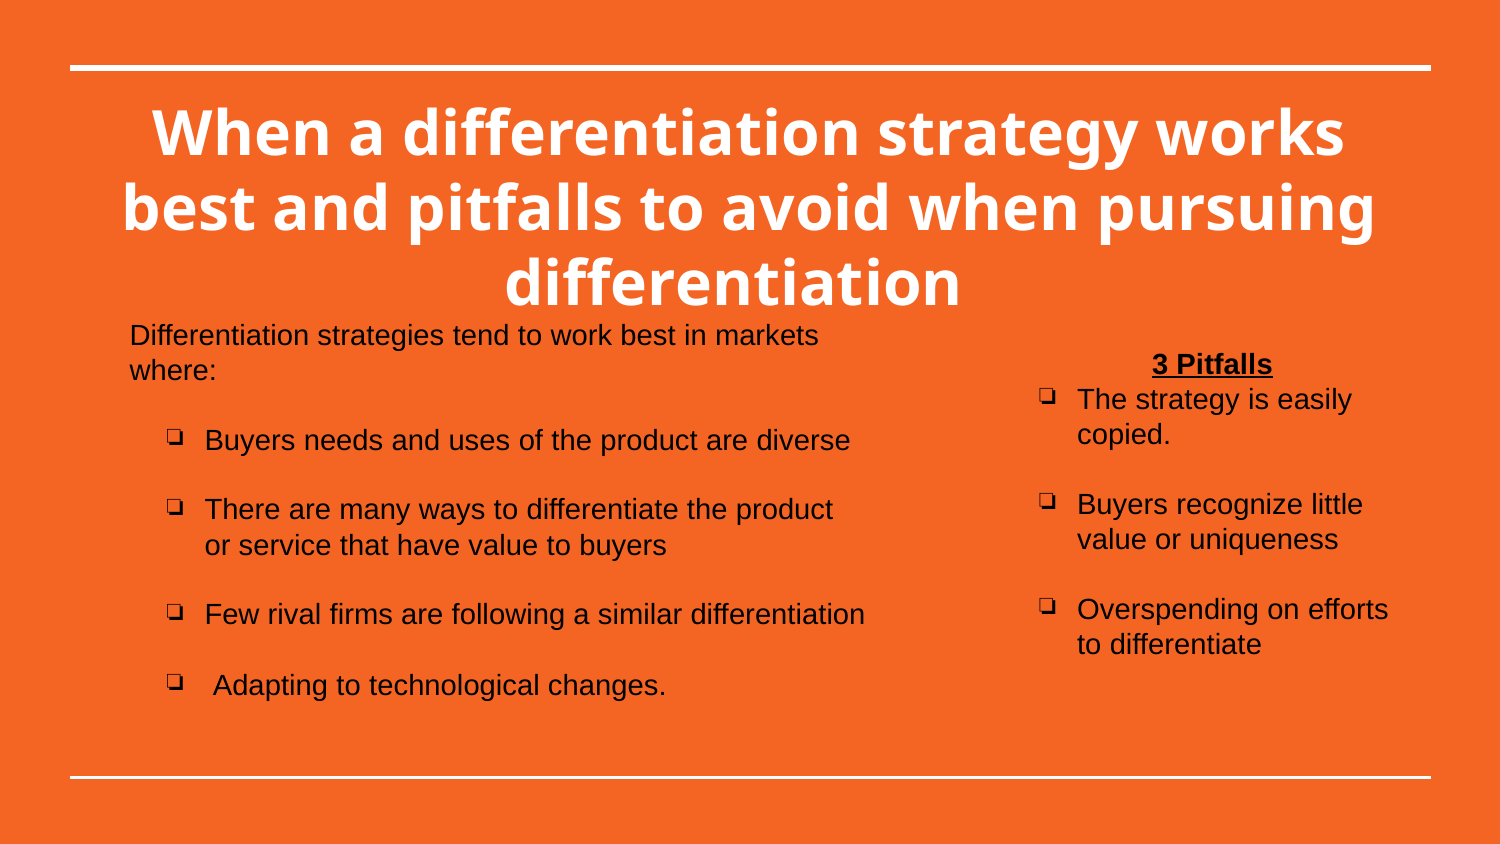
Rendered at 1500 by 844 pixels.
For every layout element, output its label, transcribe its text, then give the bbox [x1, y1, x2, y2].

text_box Differentiation strategies tend to work best in markets where: Buyers needs and uses of the product are diverse There are many ways to differentiate the product or service that have value to buyers Few rival firms are following a similar differentiation Adapting to technological changes. [114, 301, 882, 818]
title When a differentiation strategy works best and pitfalls to avoid when pursuing differentiation [69, 78, 1431, 332]
text_box 3 Pitfalls The strategy is easily copied. Buyers recognize little value or uniqueness Overspending on efforts to differentiate [986, 330, 1423, 725]
